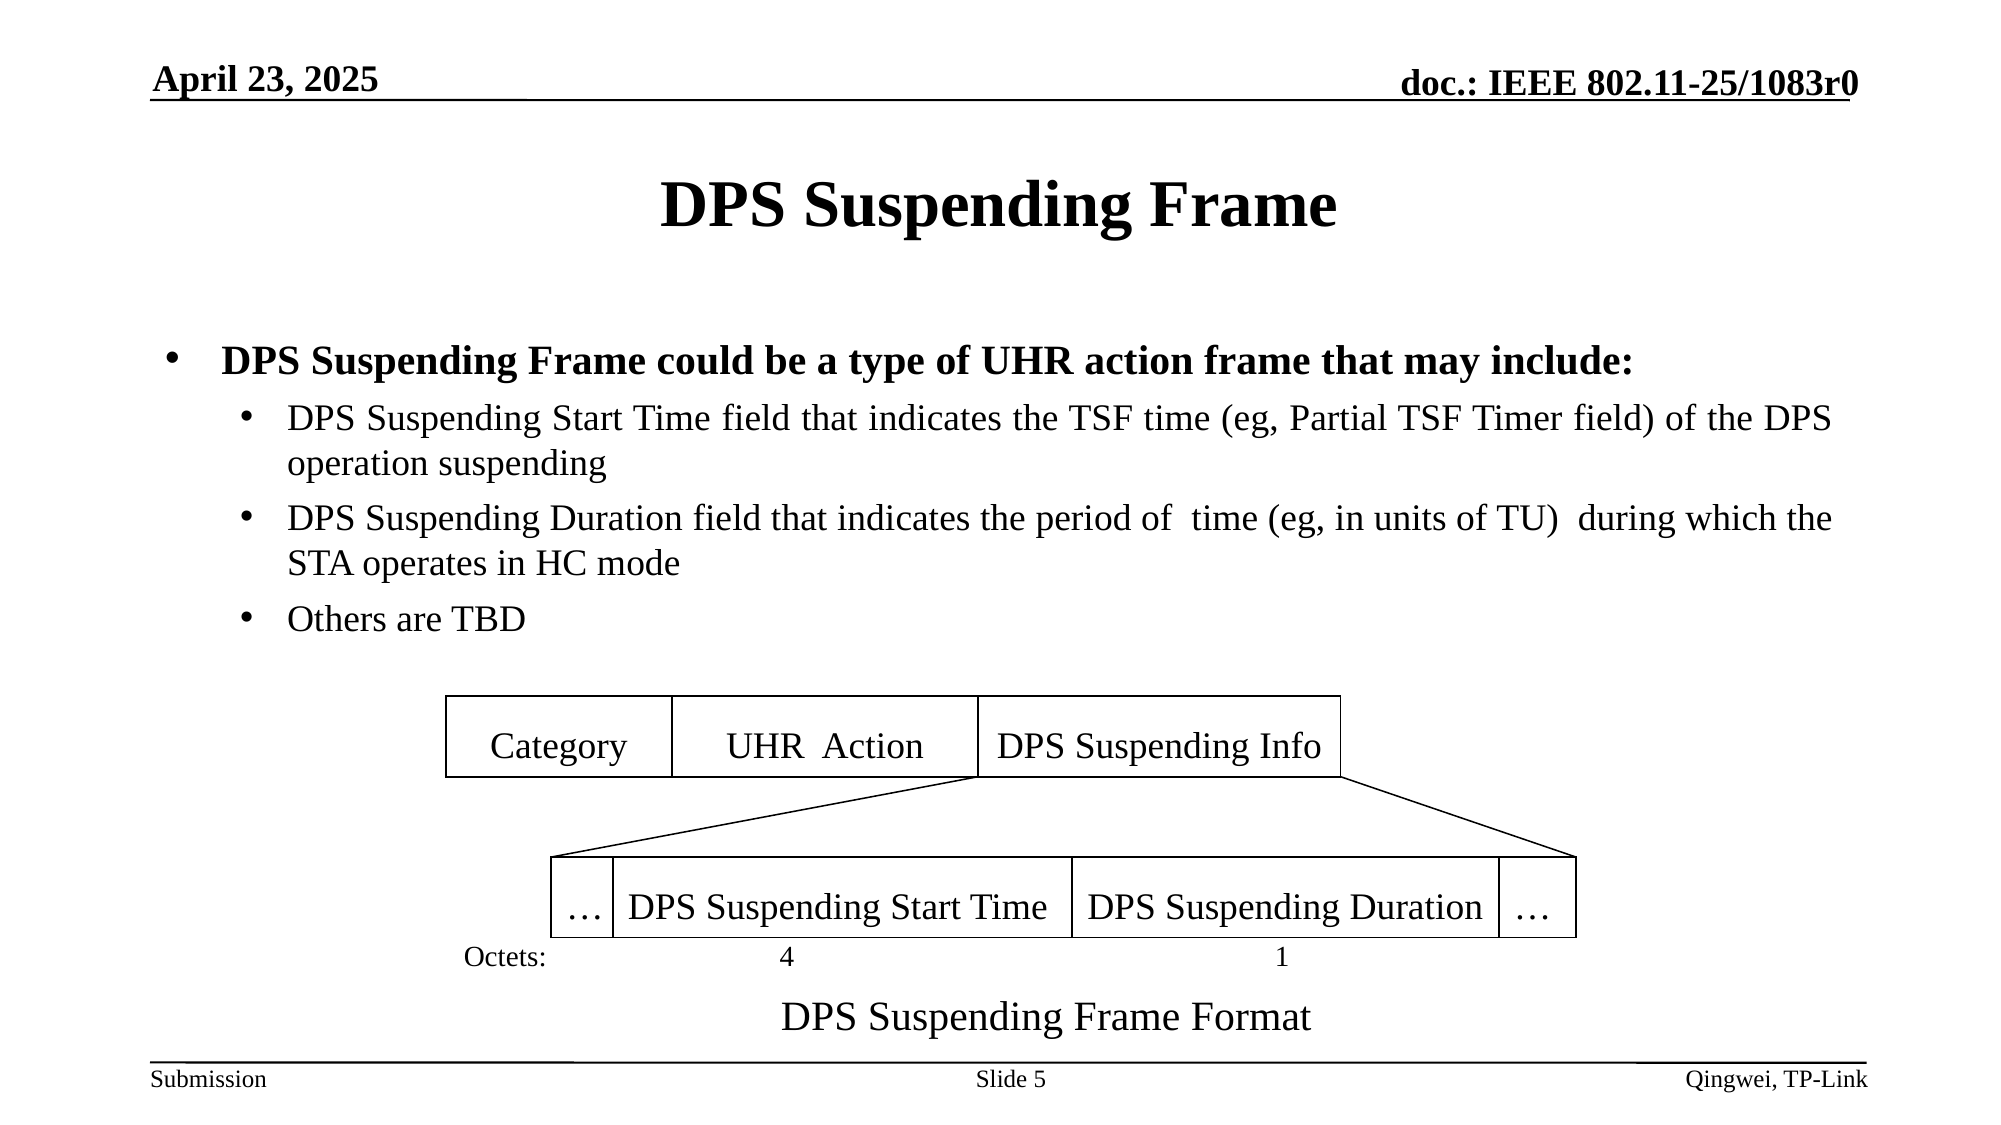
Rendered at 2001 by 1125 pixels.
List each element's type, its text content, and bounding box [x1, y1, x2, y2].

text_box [1340, 776, 1577, 858]
table_header … [552, 865, 612, 937]
slide_number Slide 5 [952, 1061, 1069, 1123]
table_header Category [447, 697, 671, 776]
title DPS Suspending Frame [149, 112, 1850, 288]
text_box Octets: [448, 929, 562, 980]
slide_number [152, 54, 563, 100]
text_box 4 [764, 929, 810, 980]
footer Qingwei, TP-Link [1171, 1061, 1869, 1093]
text_box 1 [1260, 929, 1305, 980]
table_header UHR Action [673, 697, 977, 776]
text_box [550, 776, 979, 858]
text_box DPS Suspending Frame Format [766, 981, 1338, 1047]
table_header DPS Suspending Start Time [614, 858, 1071, 937]
table_header DPS Suspending Info [979, 697, 1340, 776]
list DPS Suspending Frame could be a type of UHR action frame that may include: DPS Suspending Start Time field that indicates the TSF time (eg, Partial TSF Timer field) of the DPS operation suspending DPS Suspending Duration field that indicates the period of time (eg, in units of TU) during which the STA operates in HC mode Others are TBD [149, 324, 1850, 705]
table_header … [1500, 865, 1575, 937]
table_header DPS Suspending Duration [1073, 858, 1498, 937]
